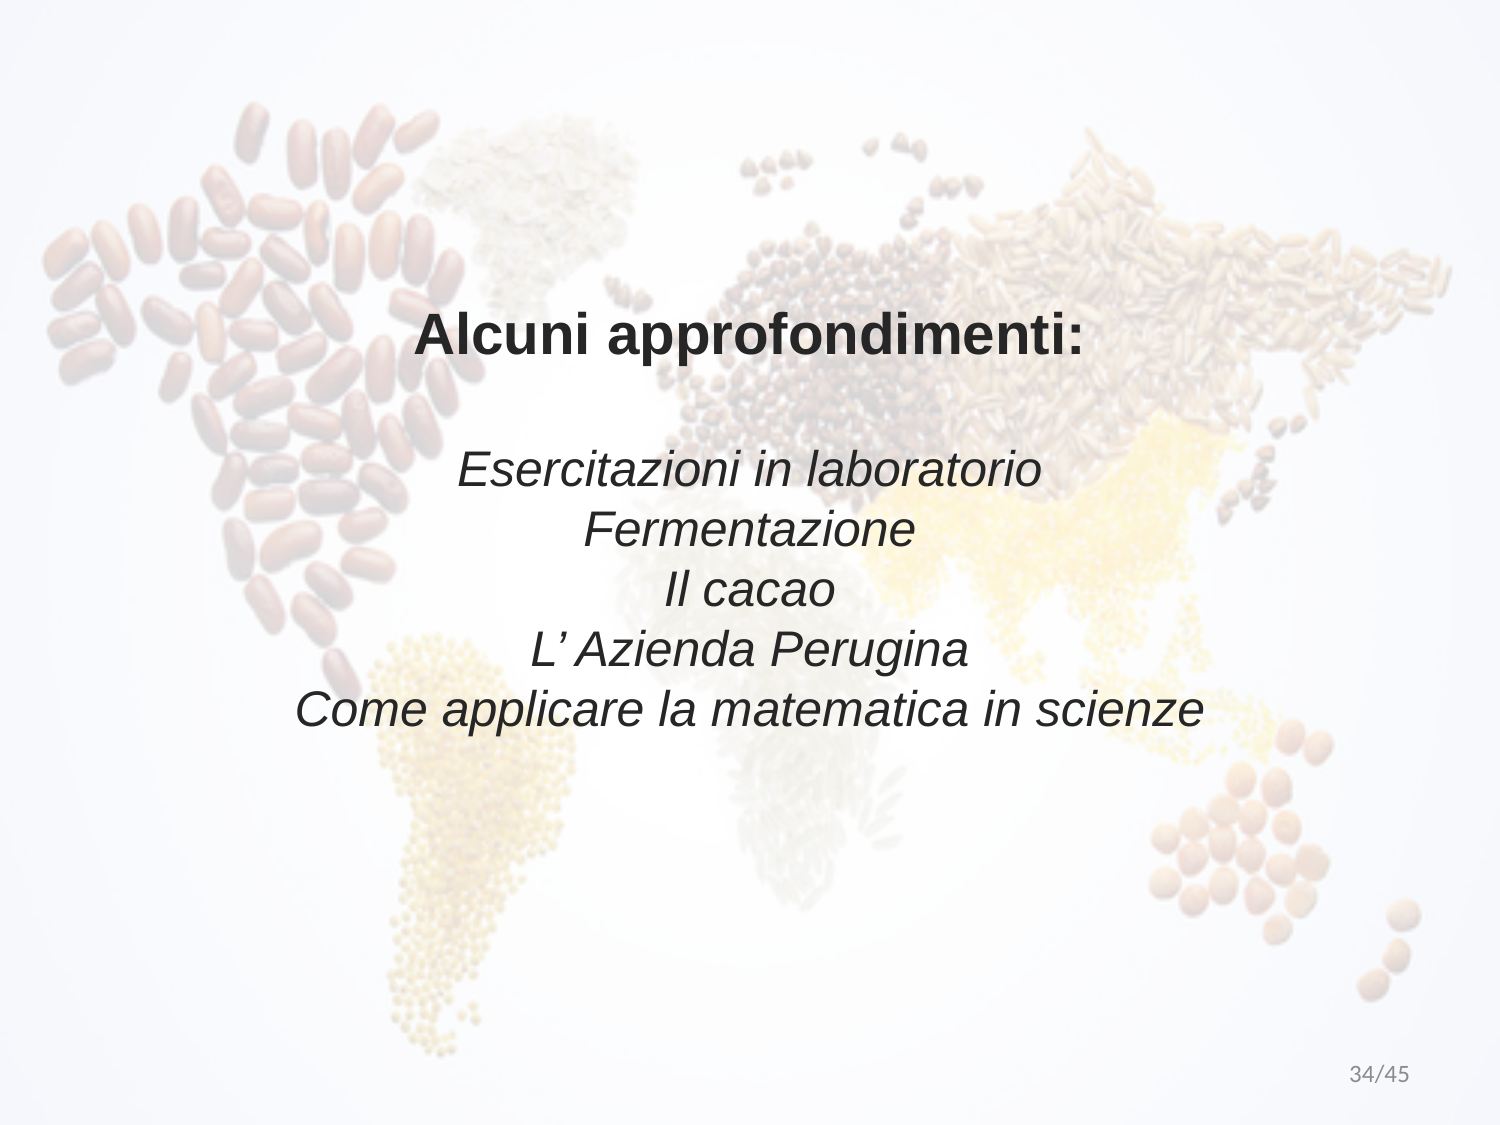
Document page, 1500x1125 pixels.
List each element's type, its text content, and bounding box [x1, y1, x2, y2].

slide_number 34/45 [1074, 1042, 1425, 1103]
title Alcuni approfondimenti: Esercitazioni in laboratorio Fermentazione Il cacao L’ Azienda Perugina Come applicare la matematica in scienze [75, 457, 1425, 646]
